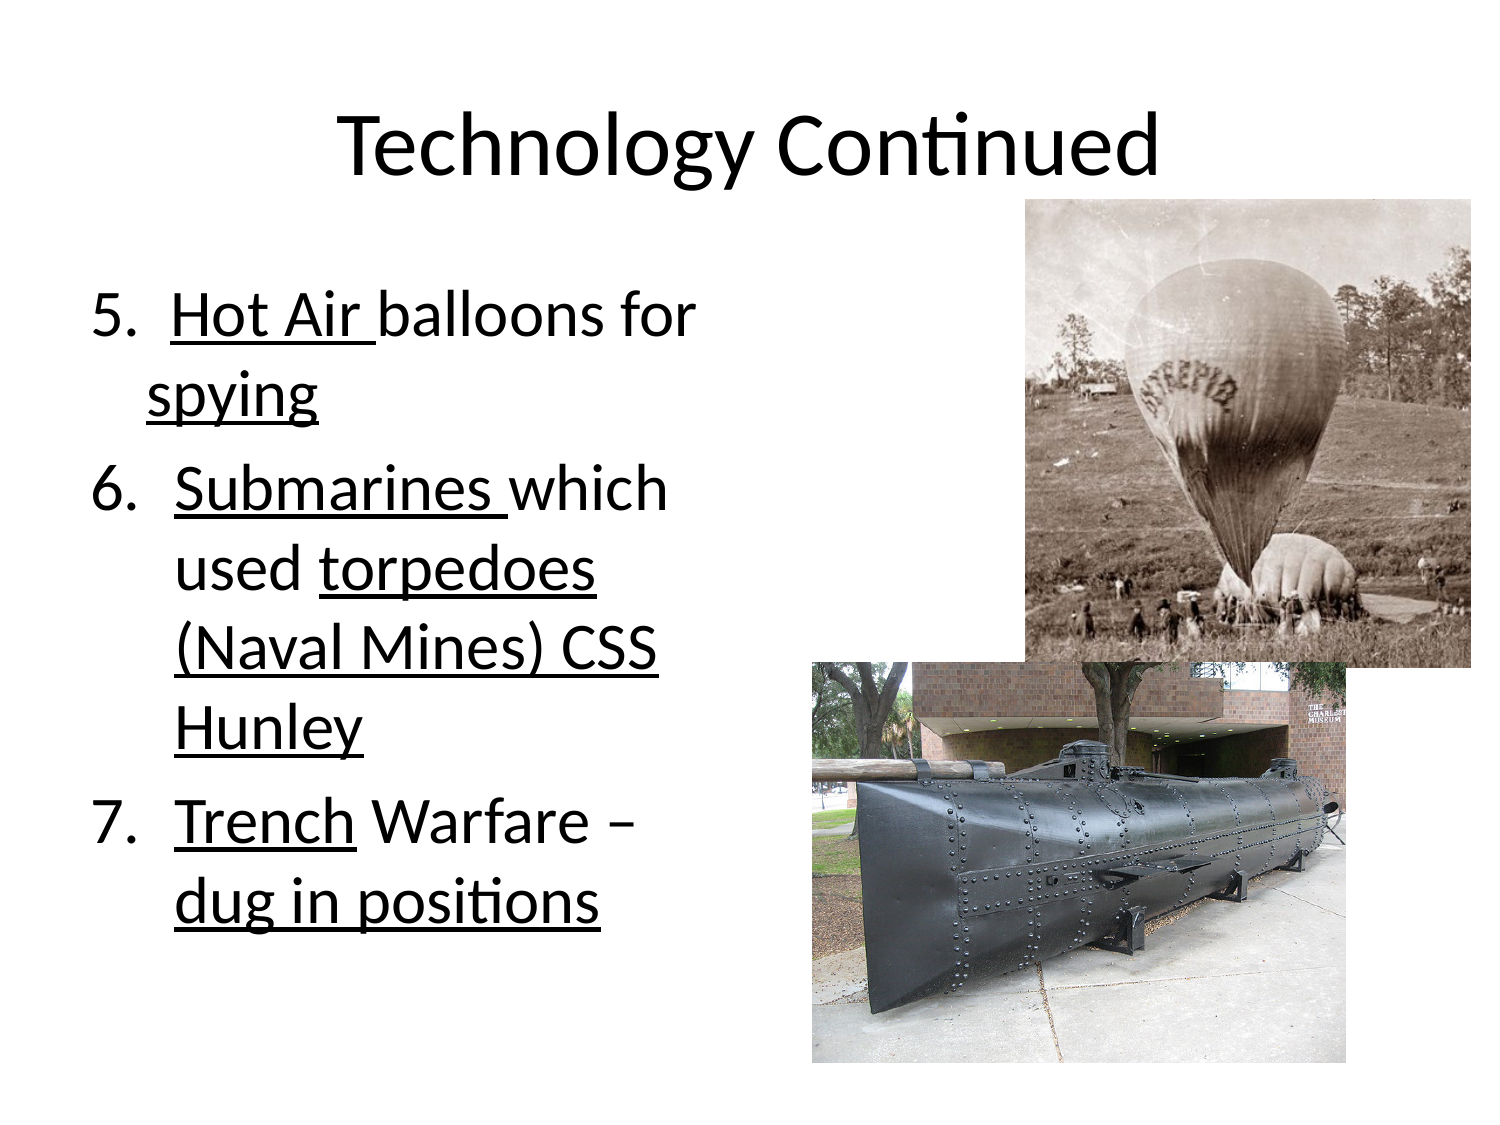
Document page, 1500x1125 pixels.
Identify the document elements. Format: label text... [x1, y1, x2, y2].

title Technology Continued [75, 45, 1425, 233]
picture [812, 199, 1471, 1063]
list 5. Hot Air balloons for spying Submarines which used torpedoes (Naval Mines) CSS Hunley Trench Warfare – dug in positions [75, 262, 763, 1005]
